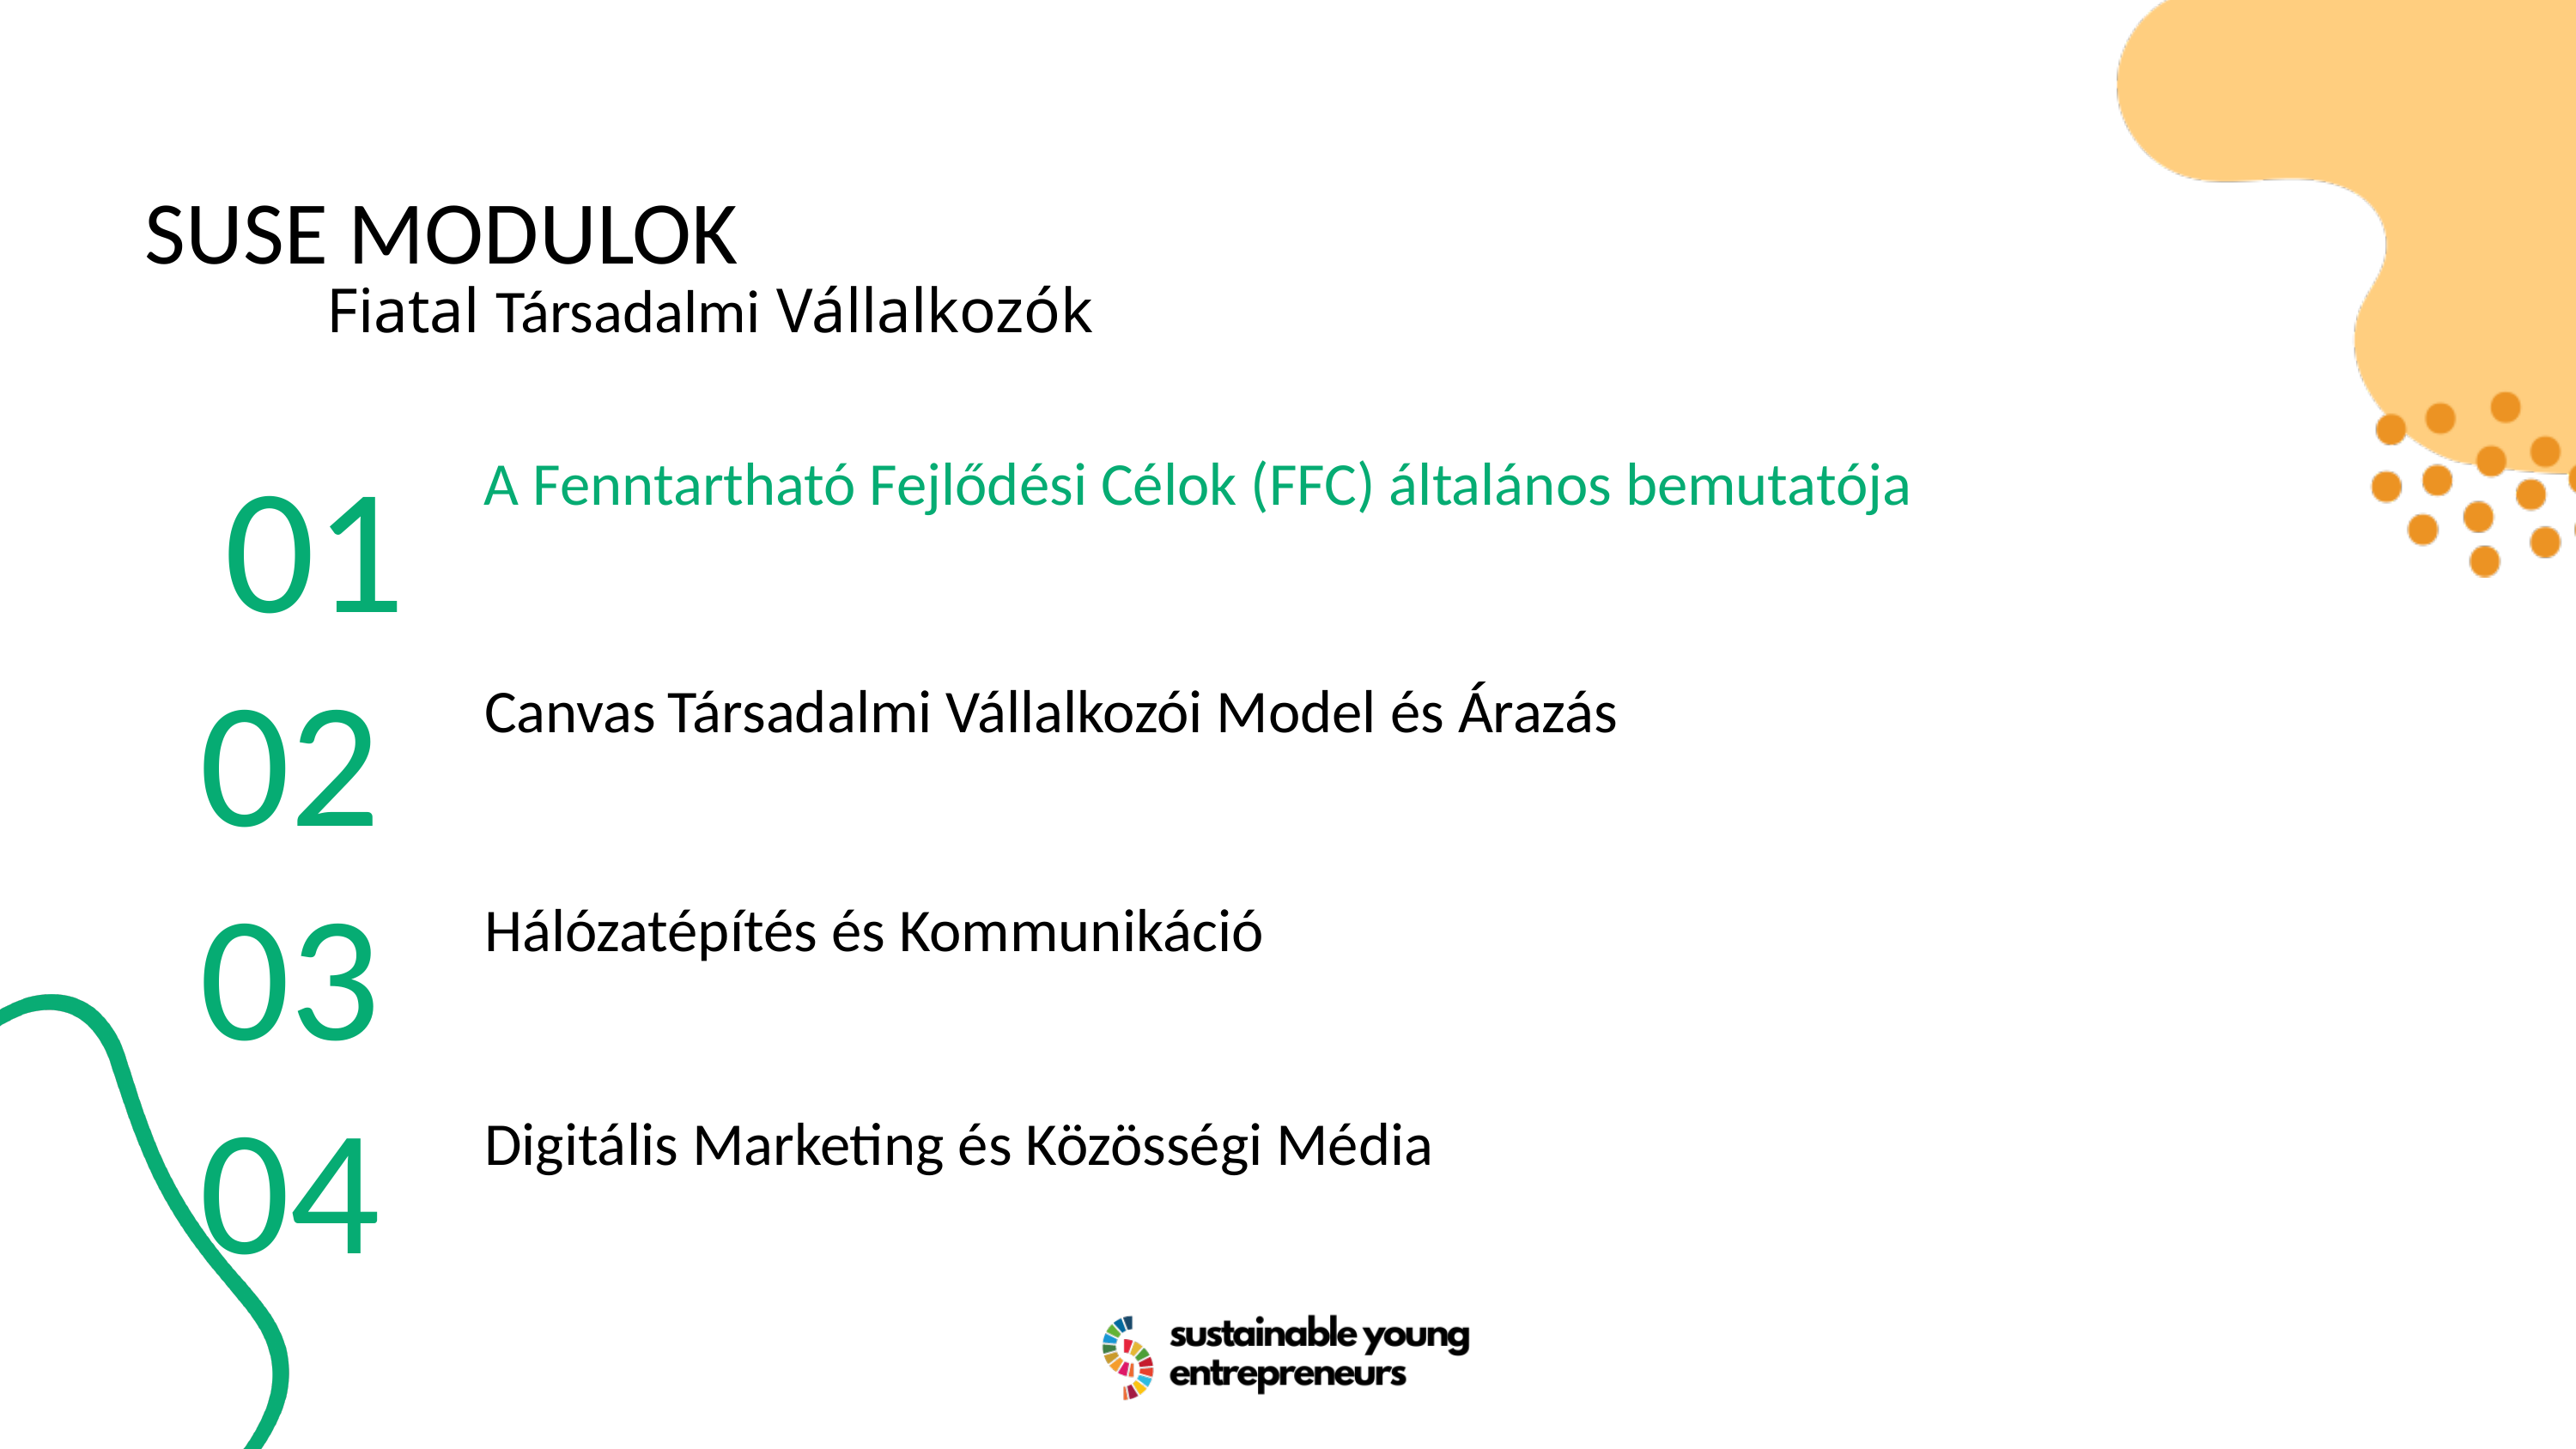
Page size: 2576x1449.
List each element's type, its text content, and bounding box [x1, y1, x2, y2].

text_box Fiatal Társadalmi Vállalkozók [326, 282, 1327, 345]
text_box Digitális Marketing és Közösségi Média [484, 1076, 1599, 1179]
text_box A Fenntartható Fejlődési Célok (FFC) általános bemutatója [484, 415, 2242, 518]
text_box [1086, 1303, 1490, 1416]
text_box 01 [197, 348, 433, 649]
text_box [2116, 0, 2576, 578]
text_box 02 [173, 561, 408, 774]
text_box 03 [172, 774, 409, 1076]
text_box [0, 993, 291, 1449]
text_box SUSE MODULOK [144, 131, 1327, 282]
text_box Canvas Társadalmi Vállalkozói Model és Árazás [484, 642, 2142, 745]
text_box 04 [175, 988, 405, 1289]
text_box Hálózatépítés és Kommunikáció [484, 862, 1485, 965]
